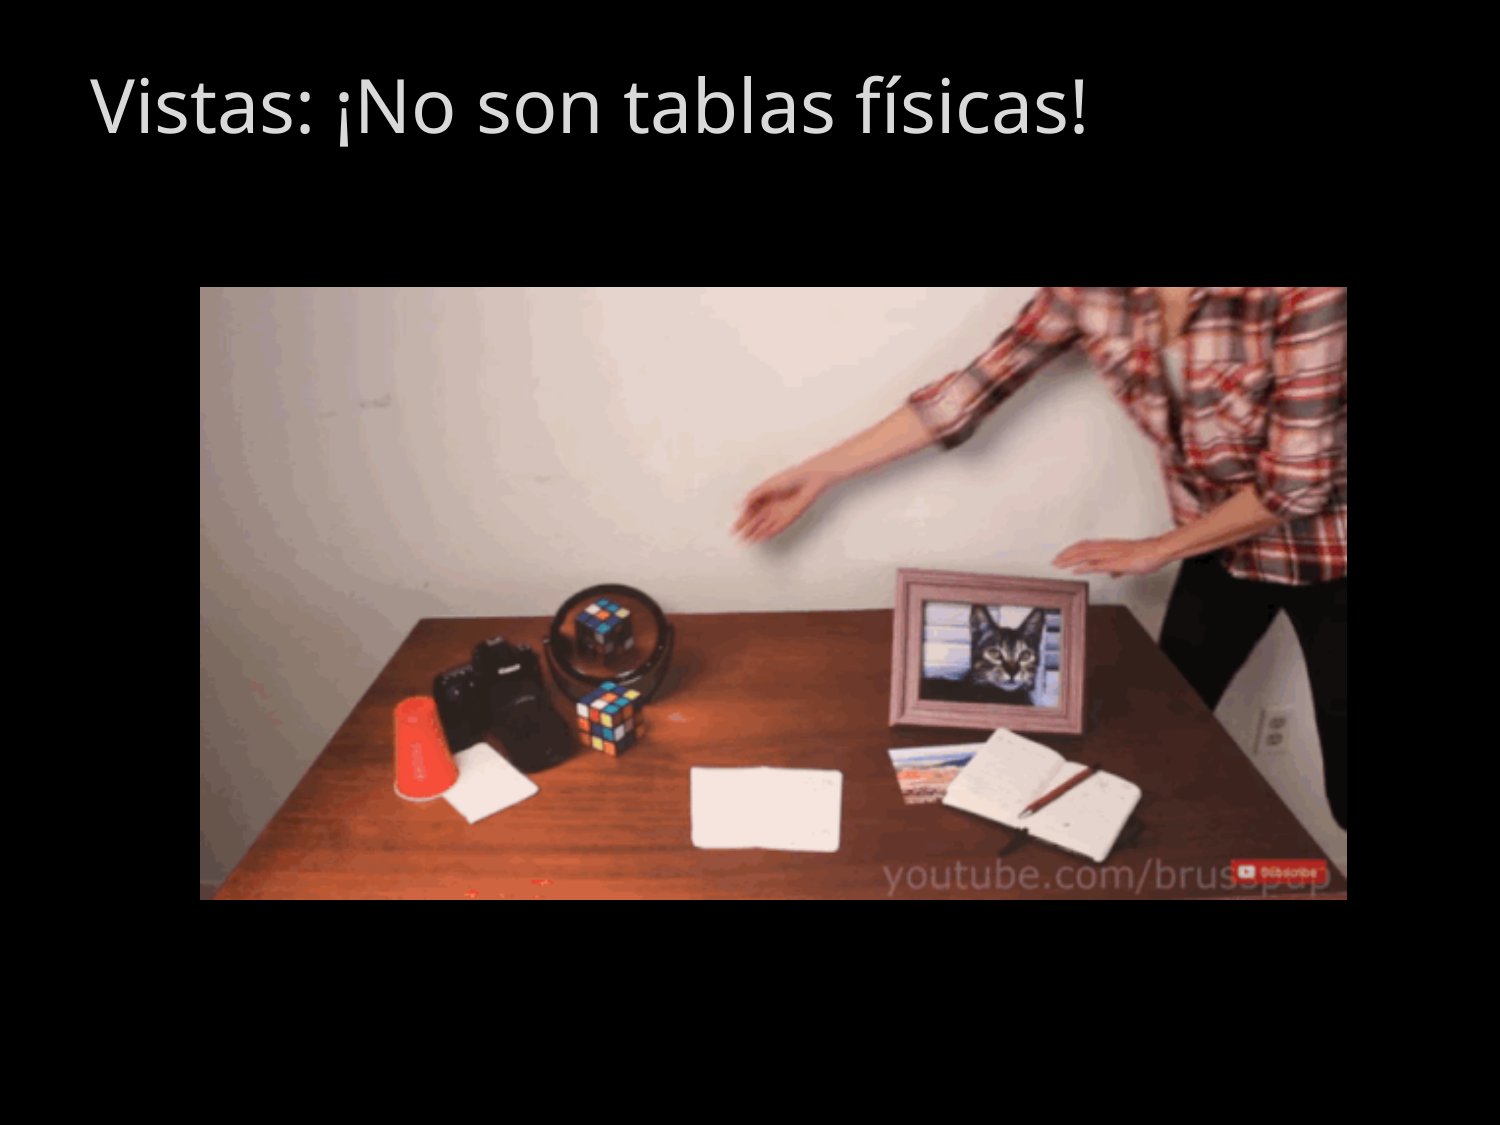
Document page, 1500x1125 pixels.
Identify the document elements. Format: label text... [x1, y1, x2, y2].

title Vistas: ¡No son tablas físicas! [75, 45, 1425, 163]
picture [199, 287, 1347, 901]
